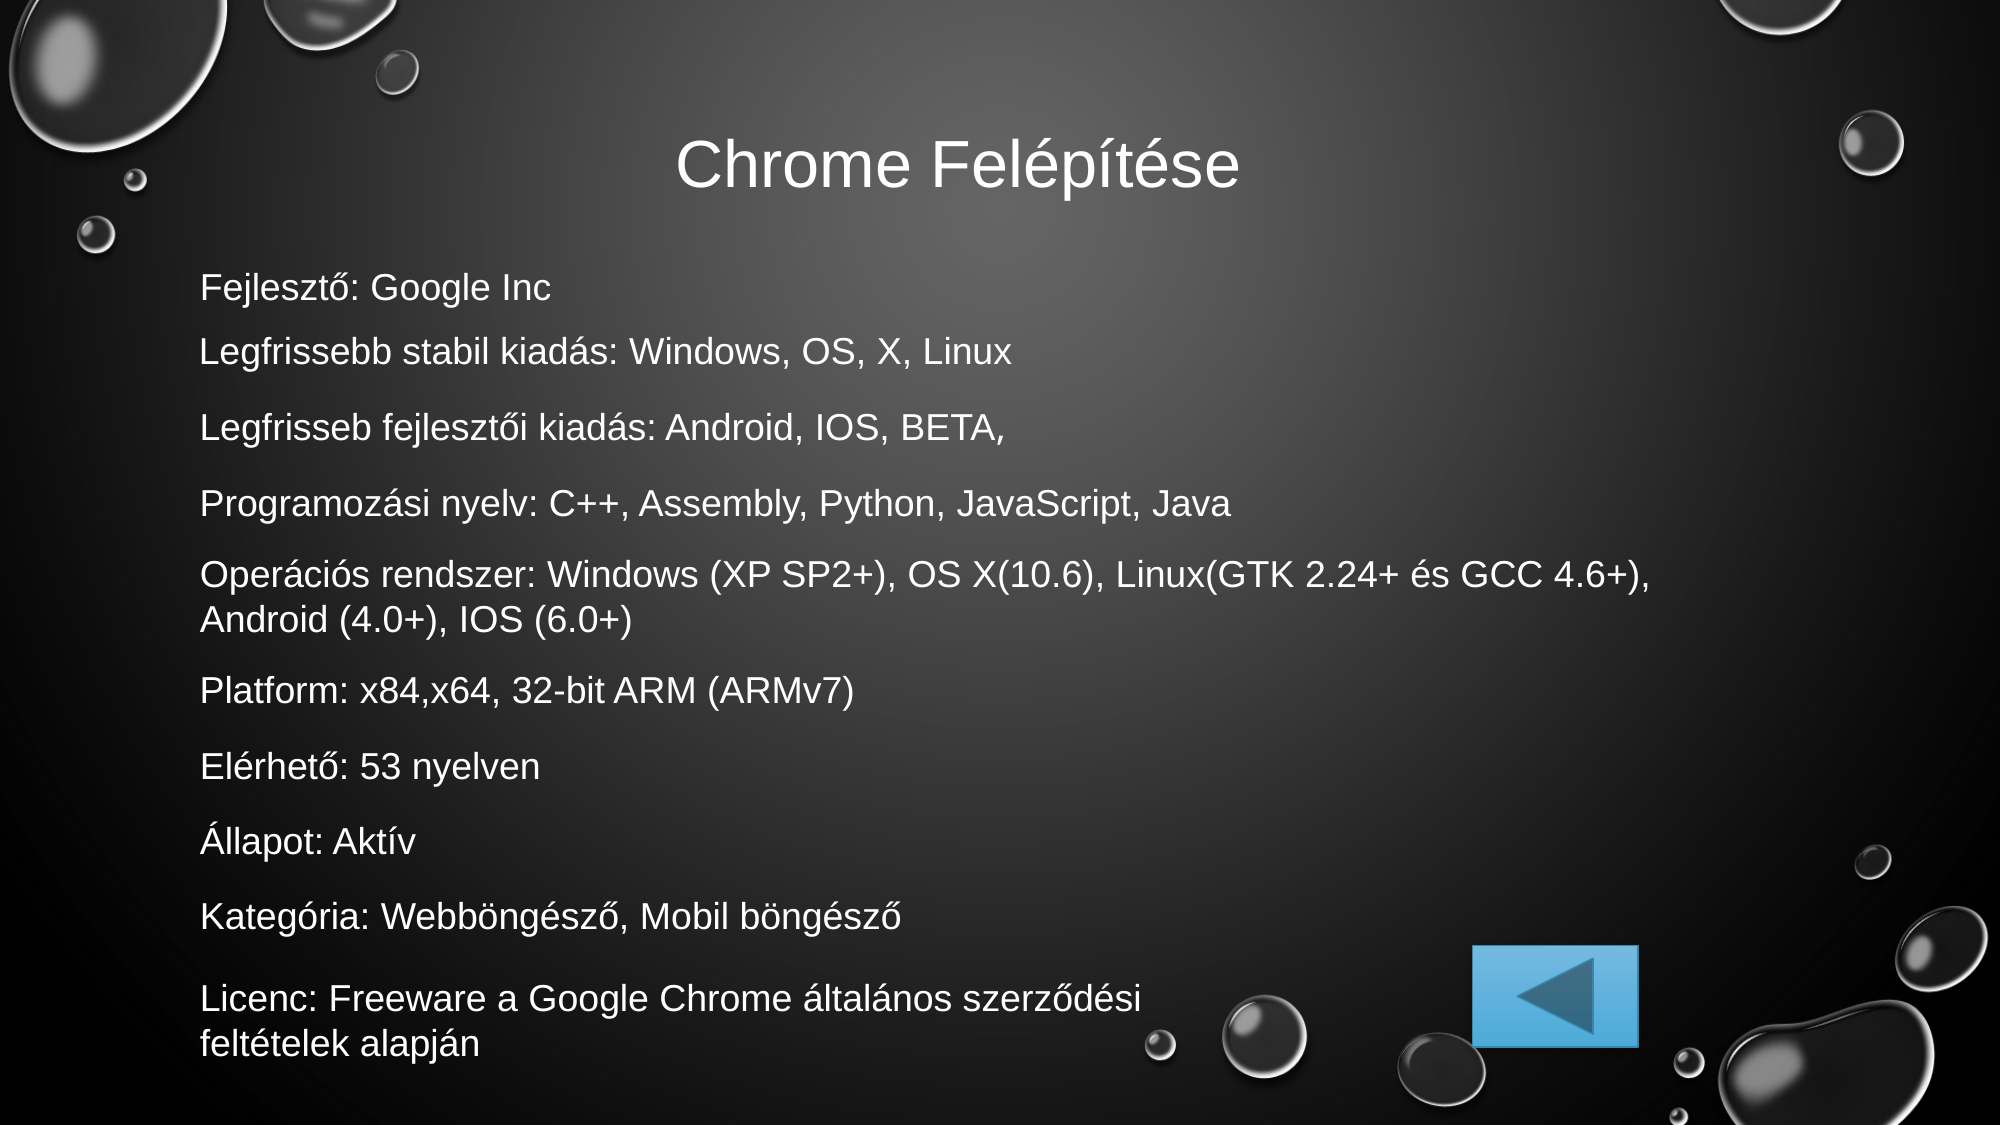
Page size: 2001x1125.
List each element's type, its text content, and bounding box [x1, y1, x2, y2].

text_box [1472, 945, 1639, 1048]
picture [0, 0, 2000, 1125]
text_box Elérhető: 53 nyelven [184, 734, 575, 795]
text_box Fejlesztő: Google Inc [184, 255, 599, 315]
text_box Licenc: Freeware a Google Chrome általános szerződési feltételek alapján [184, 966, 1185, 1072]
text_box Kategória: Webböngésző, Mobil böngésző [184, 885, 953, 945]
text_box Állapot: Aktív [184, 809, 552, 870]
text_box Programozási nyelv: C++, Assembly, Python, JavaScript, Java [184, 471, 1343, 532]
text_box Platform: x84,x64, 32-bit ARM (ARMv7) [184, 658, 1059, 719]
text_box Chrome Felépítése [657, 113, 1260, 209]
text_box Legfrissebb stabil kiadás: Windows, OS, X, Linux [184, 319, 1059, 380]
text_box Legfrisseb fejlesztői kiadás: Android, IOS, BETA, [184, 395, 1154, 456]
text_box Operációs rendszer: Windows (XP SP2+), OS X(10.6), Linux(GTK 2.24+ és GCC 4.6+), Android (4.0+), IOS (6.0+) [184, 542, 1780, 648]
